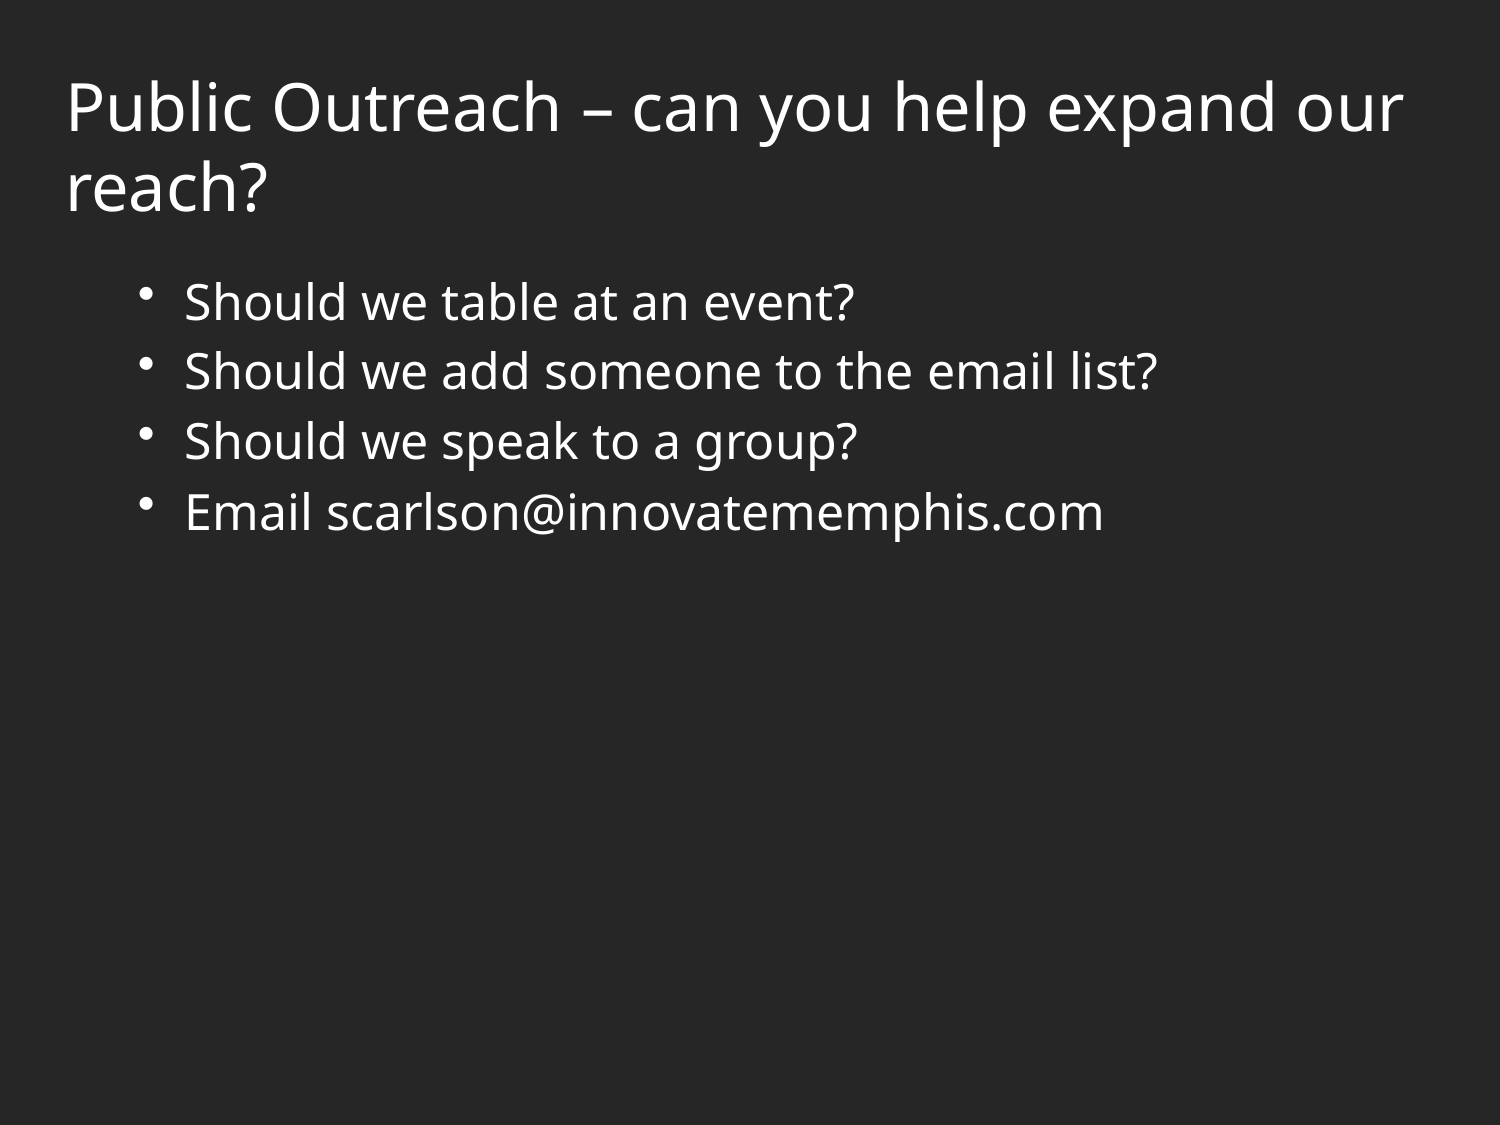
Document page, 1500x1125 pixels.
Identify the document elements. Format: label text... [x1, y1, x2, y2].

list Should we table at an event? Should we add someone to the email list? Should we speak to a group? Email scarlson@innovatememphis.com [47, 262, 1480, 1005]
title Public Outreach – can you help expand our reach? [50, 45, 1480, 233]
